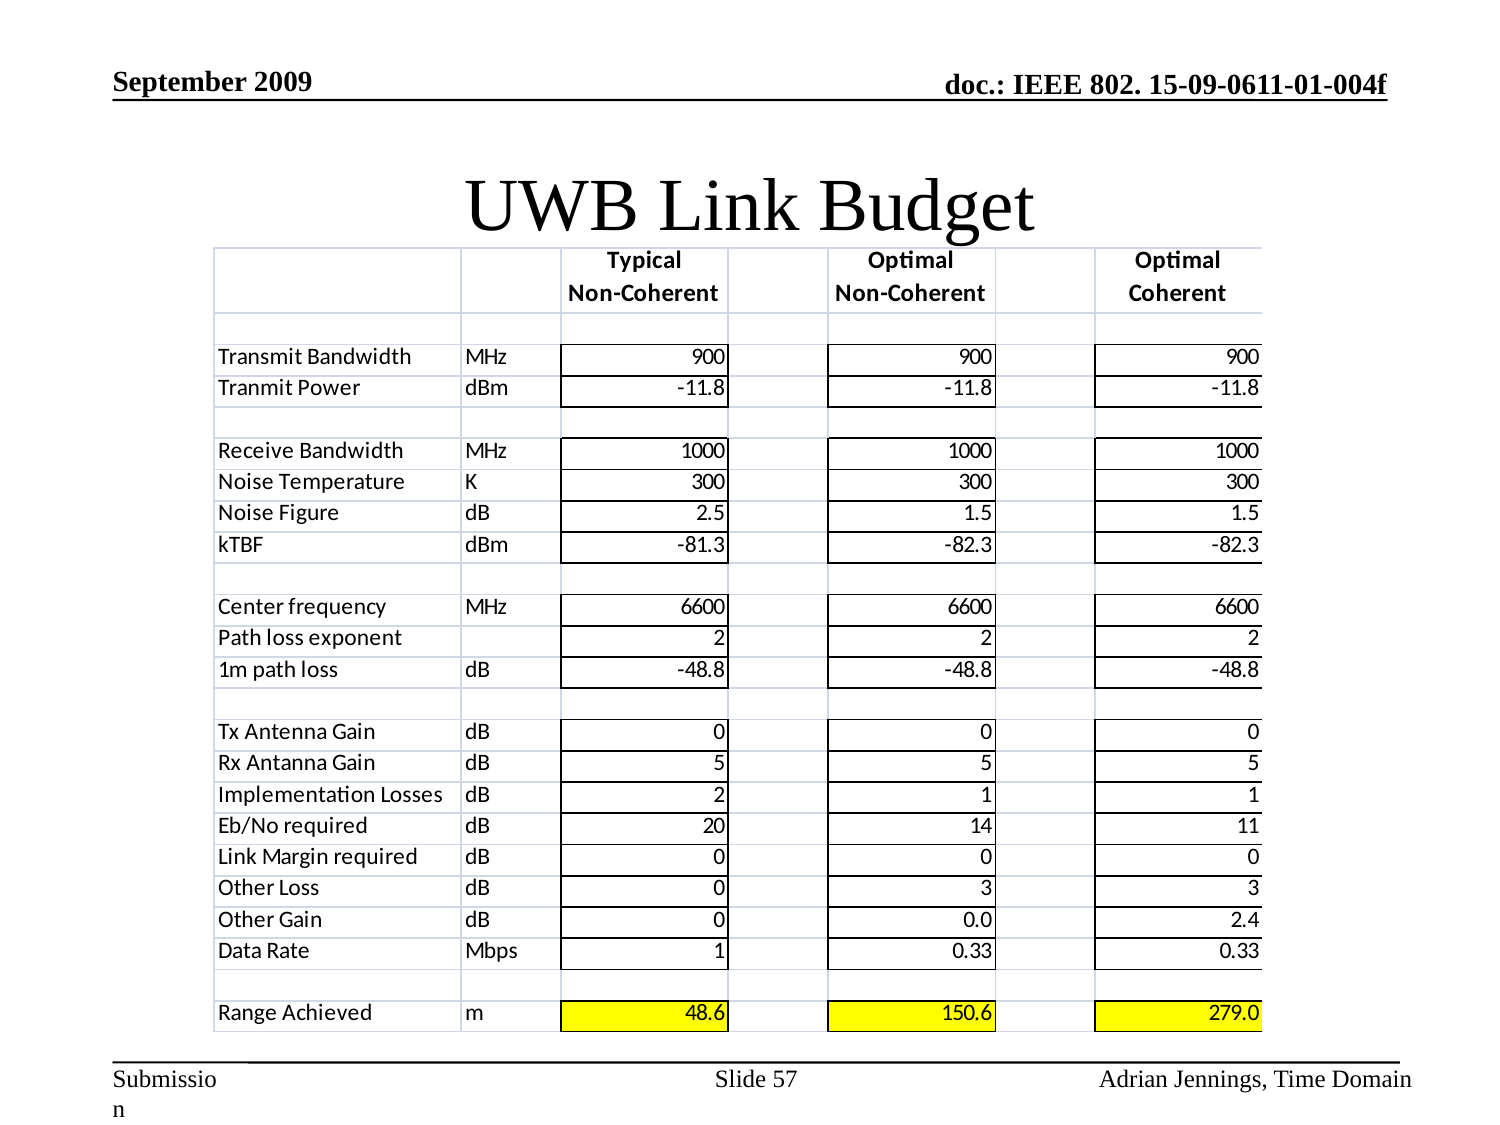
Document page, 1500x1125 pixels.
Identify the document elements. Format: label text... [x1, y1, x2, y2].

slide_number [112, 62, 376, 98]
title UWB Link Budget [112, 112, 1388, 288]
picture [213, 246, 1264, 1034]
slide_number Slide 57 [712, 1061, 800, 1093]
footer Adrian Jennings, Time Domain [899, 1061, 1413, 1093]
